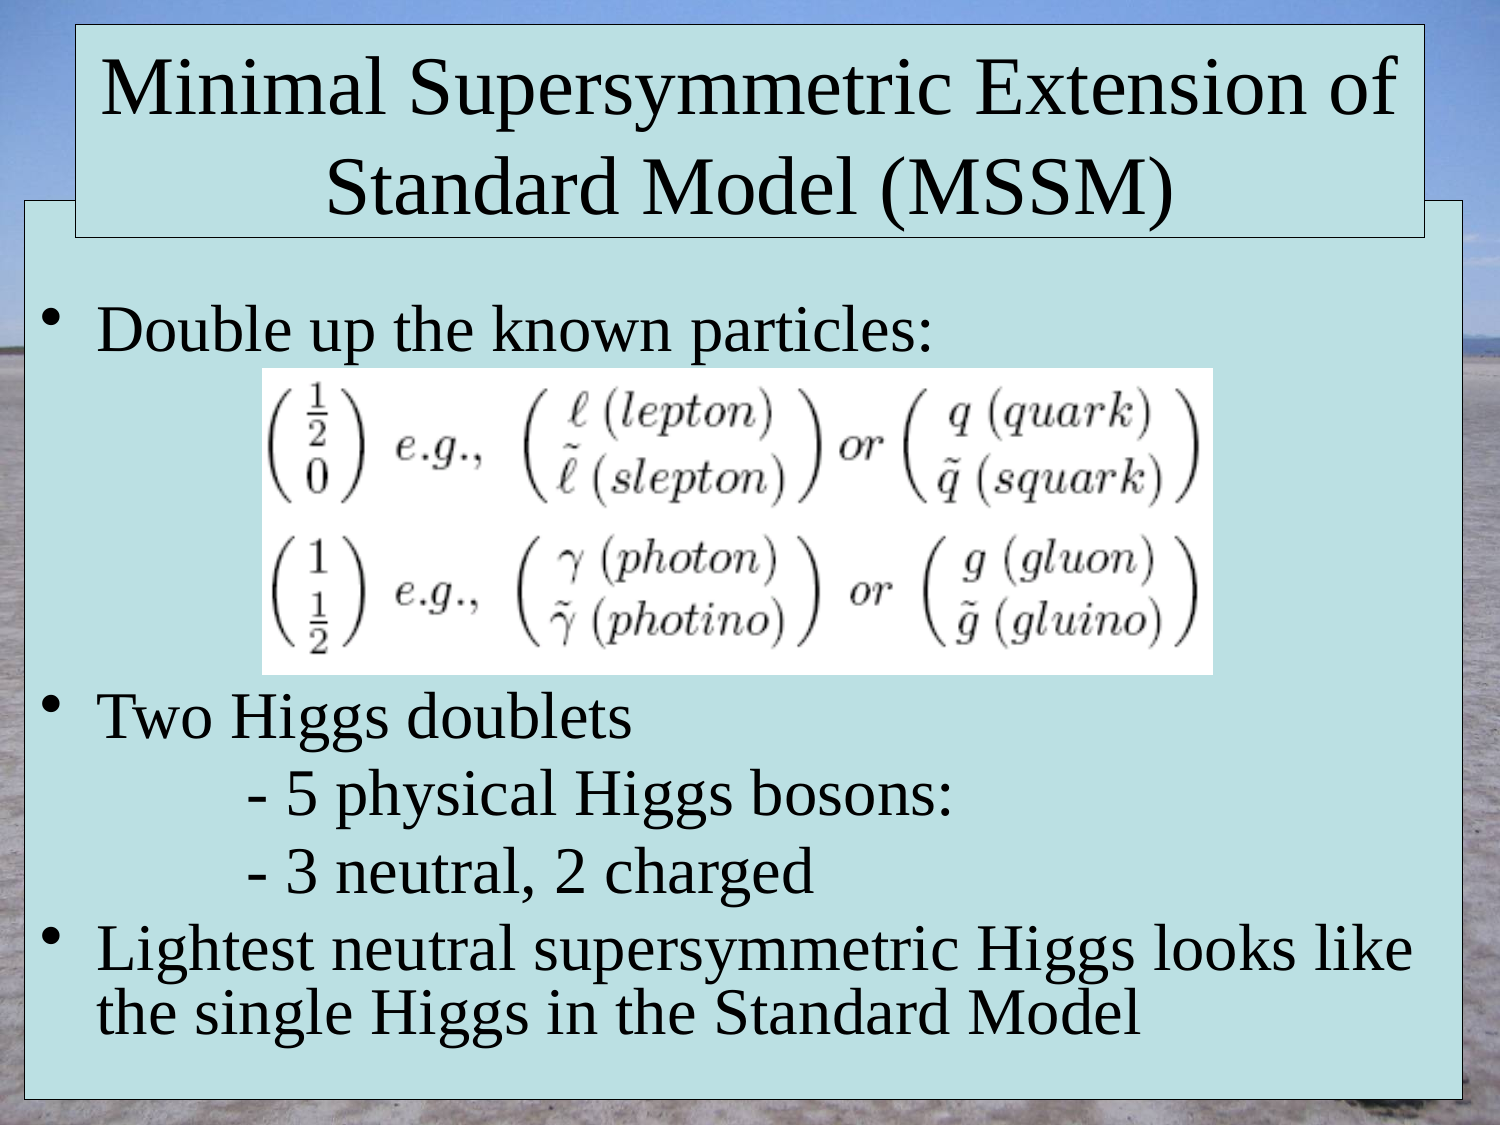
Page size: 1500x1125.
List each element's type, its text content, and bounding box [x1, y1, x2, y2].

list Double up the known particles: Two Higgs doublets - 5 physical Higgs bosons: - 3 neutral, 2 charged Lightest neutral supersymmetric Higgs looks like the single Higgs in the Standard Model [24, 200, 1463, 1100]
title Minimal Supersymmetric Extension of Standard Model (MSSM) [75, 24, 1425, 238]
picture [0, 0, 1500, 1125]
